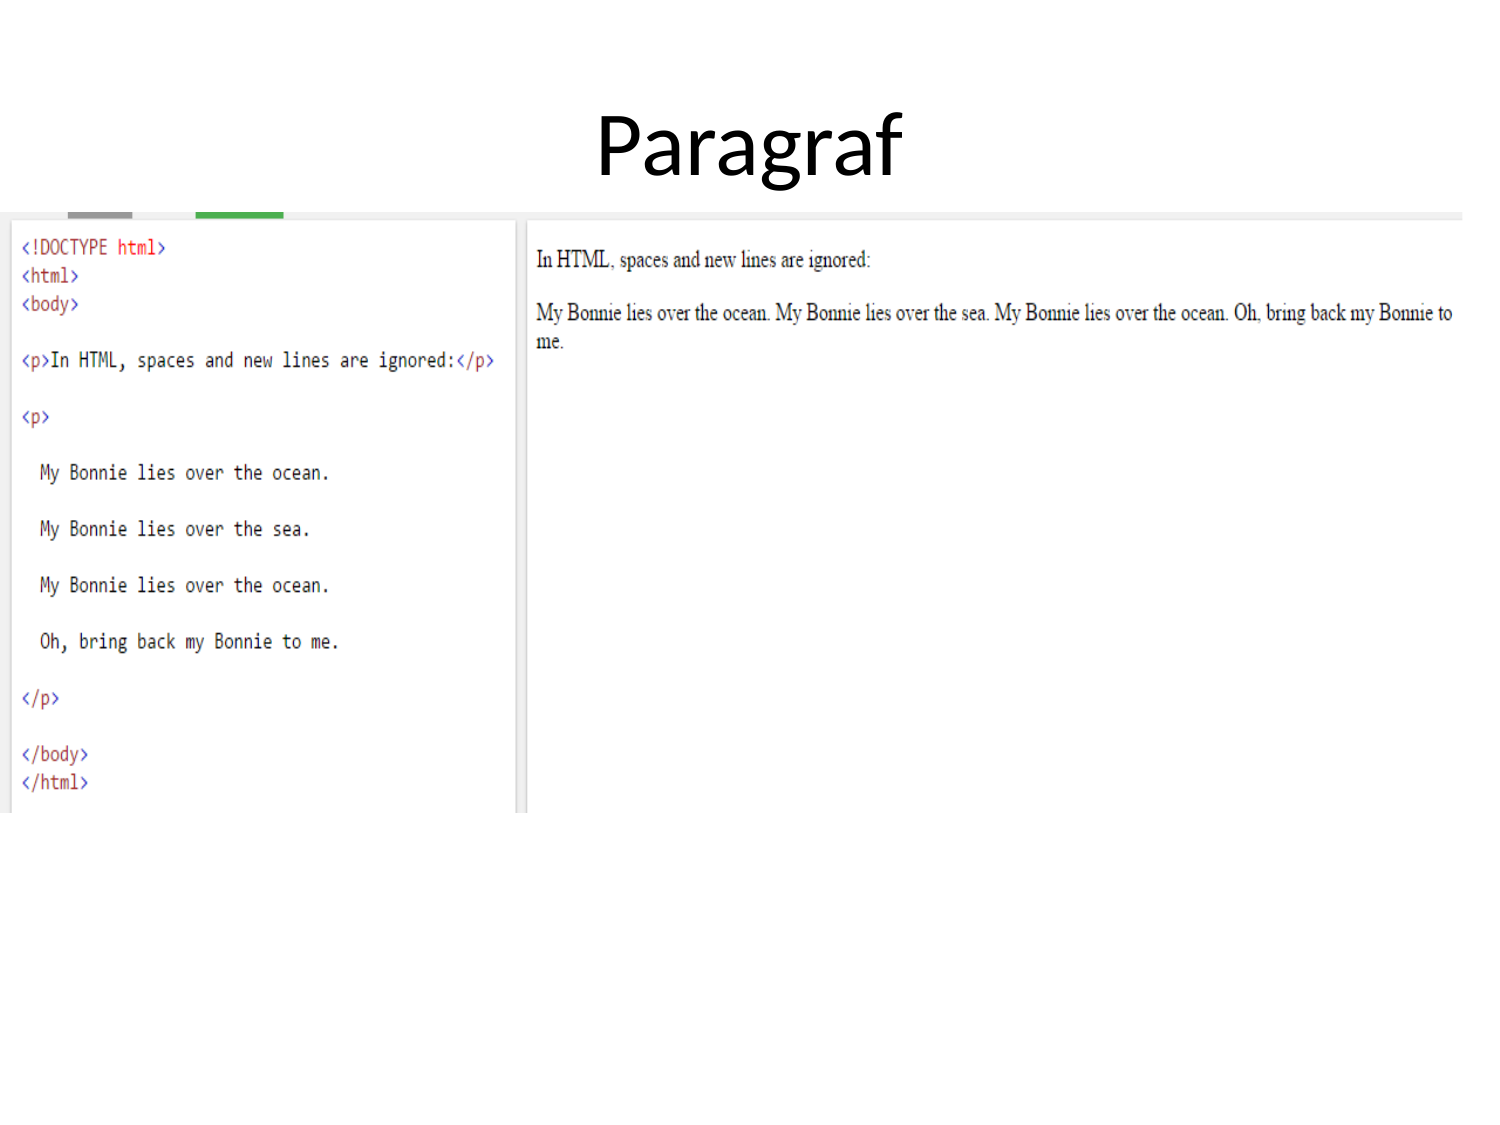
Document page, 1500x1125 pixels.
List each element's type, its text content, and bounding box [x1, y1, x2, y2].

title Paragraf [75, 45, 1425, 210]
picture [0, 212, 1463, 813]
